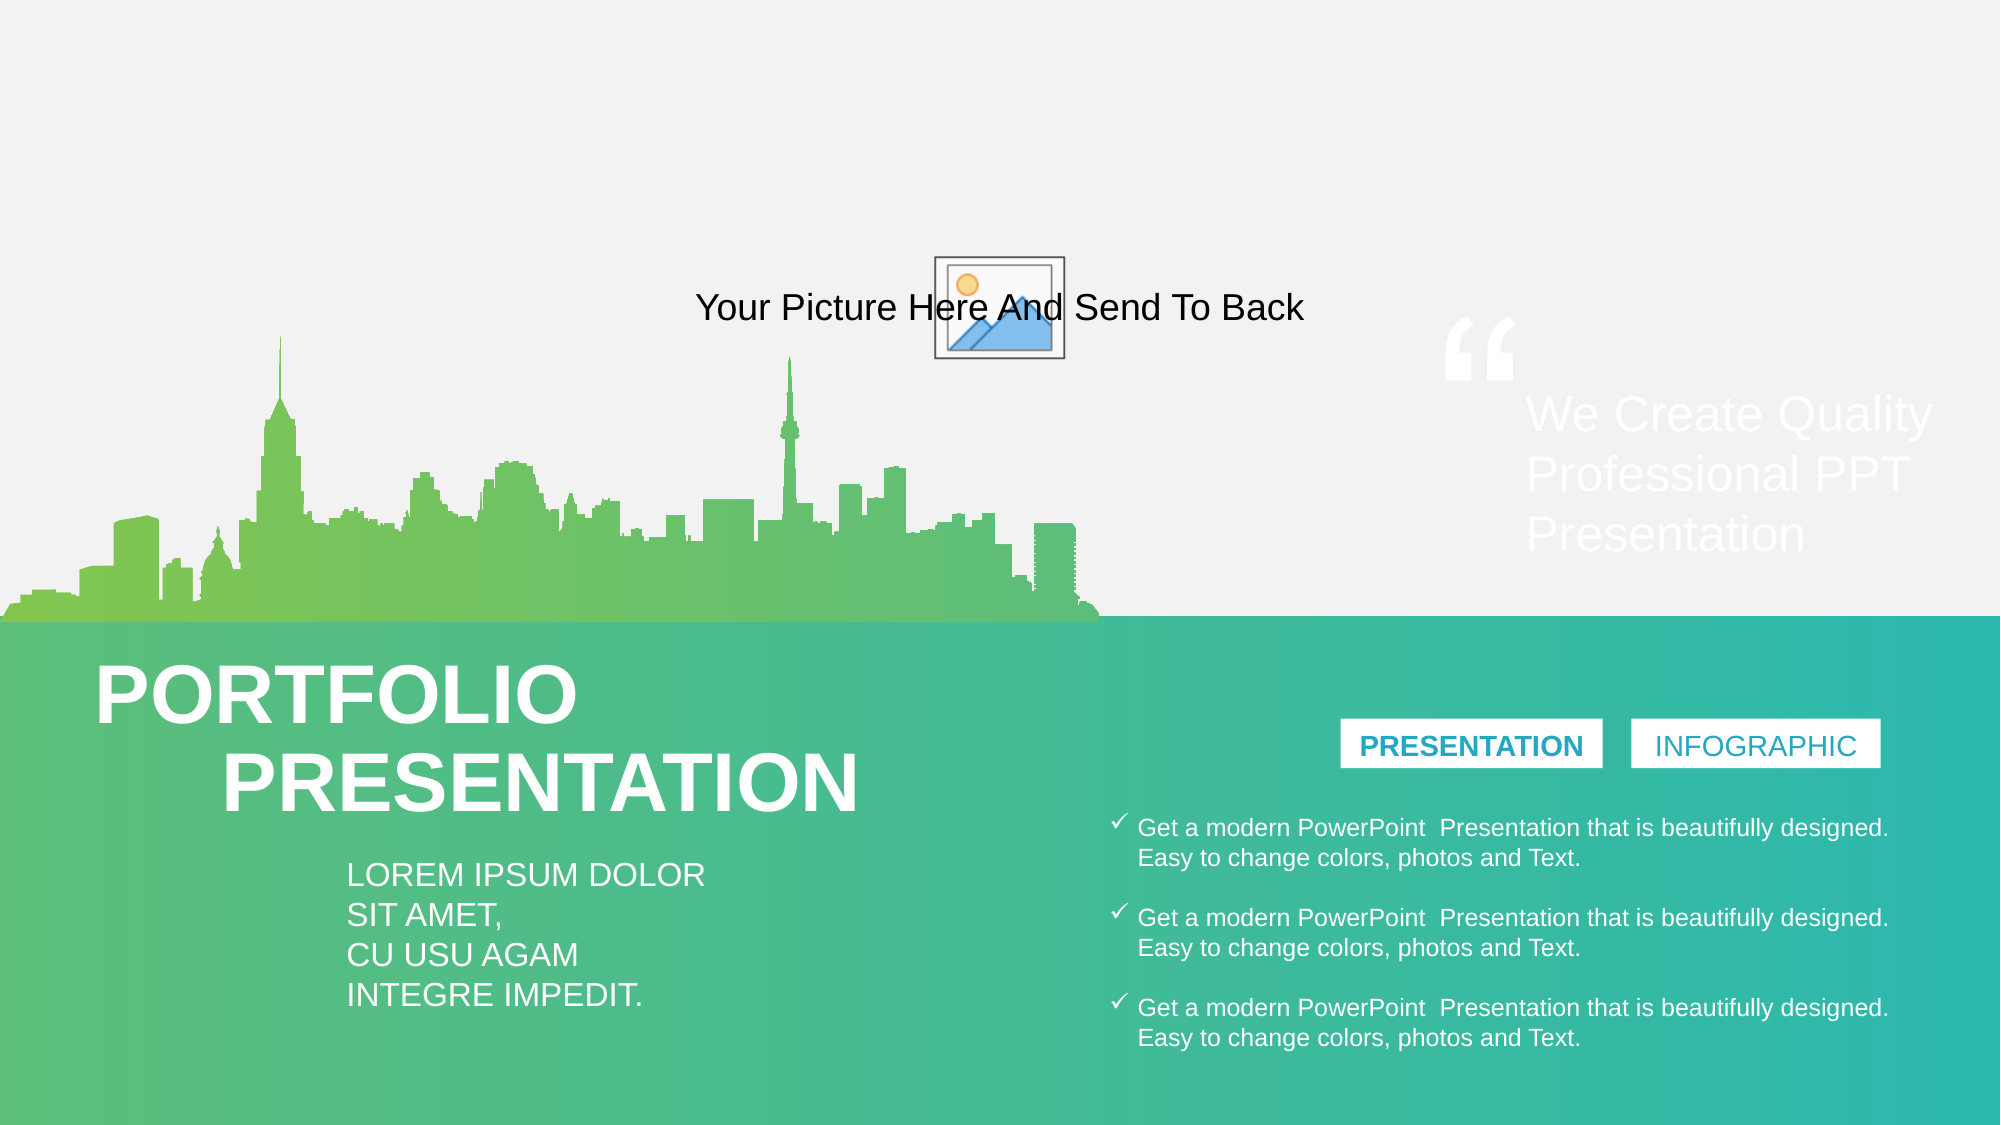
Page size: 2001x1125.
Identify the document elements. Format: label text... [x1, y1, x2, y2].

picture [0, 0, 2000, 617]
text_box PRESENTATION [1340, 718, 1603, 769]
text_box PORTFOLIO [94, 631, 816, 750]
text_box INFOGRAPHIC [1631, 718, 1881, 769]
text_box Get a modern PowerPoint Presentation that is beautifully designed. Easy to change colors, photos and Text. Get a modern PowerPoint Presentation that is beautifully designed. Easy to change colors, photos and Text. Get a modern PowerPoint Presentation that is beautifully designed. Easy to change colors, photos and Text. [1109, 804, 1931, 1059]
text_box [0, 617, 1101, 623]
text_box LOREM IPSUM DOLOR SIT AMET, CU USU AGAM INTEGRE IMPEDIT. [331, 846, 737, 1021]
text_box PRESENTATION [221, 718, 943, 837]
text_box [0, 617, 2000, 1125]
